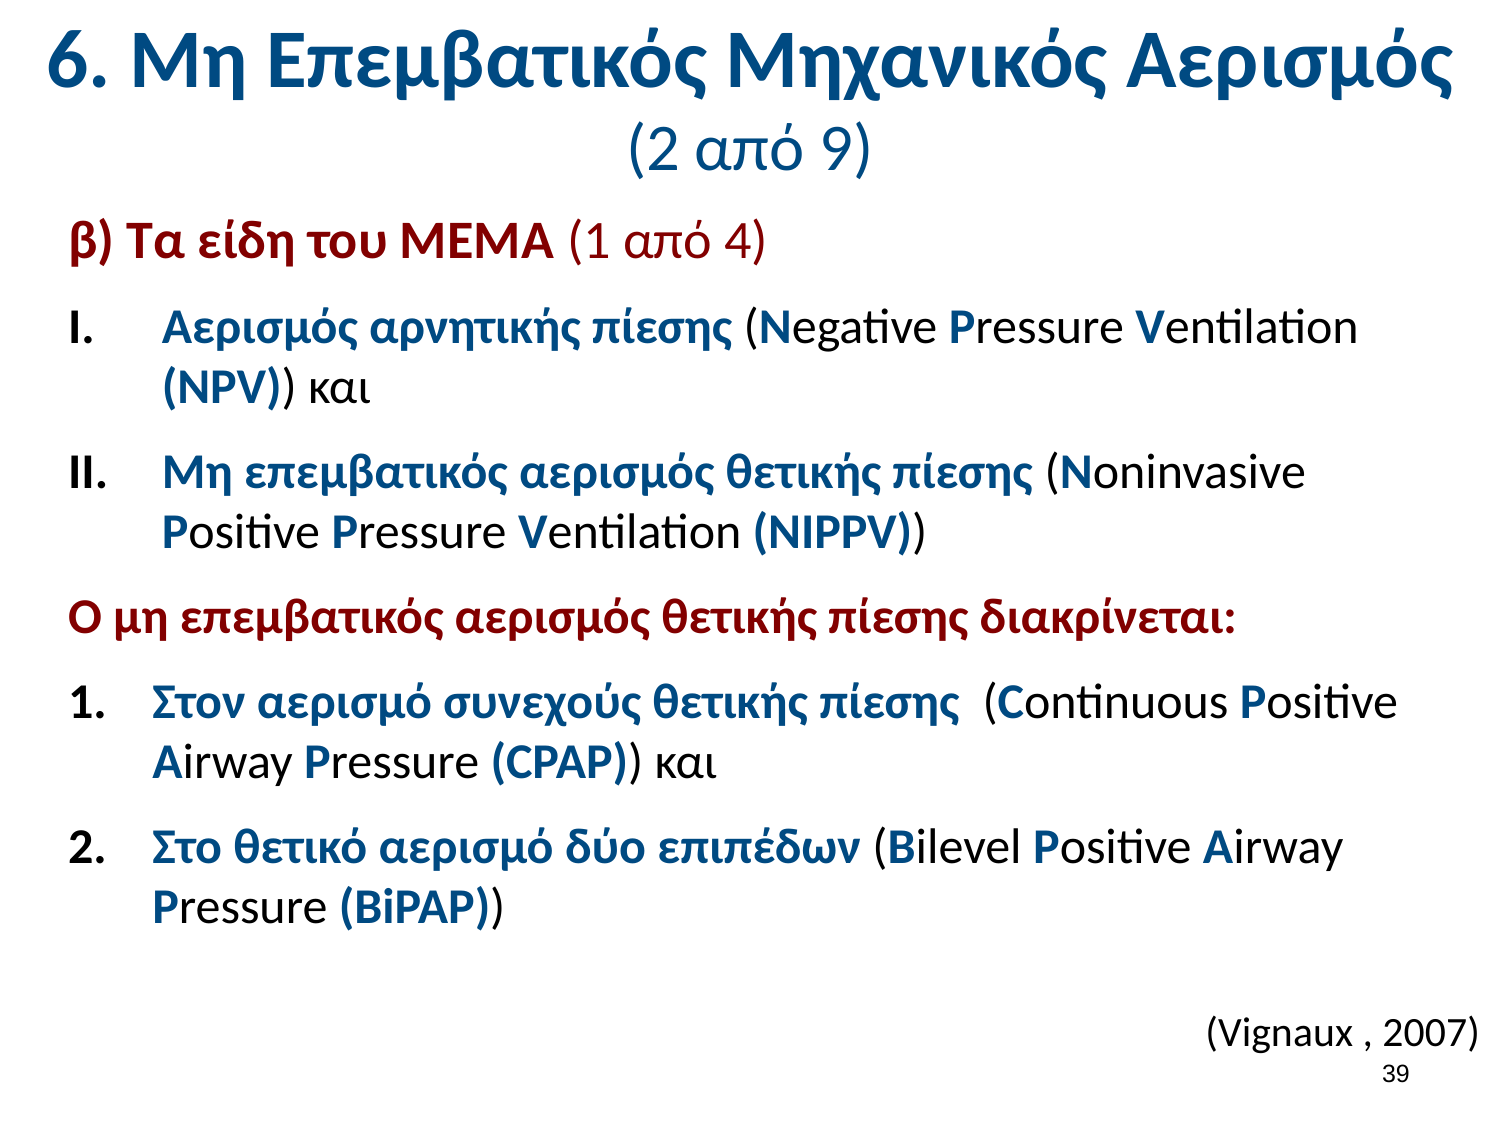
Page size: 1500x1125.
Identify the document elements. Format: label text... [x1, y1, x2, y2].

list β) Τα είδη του ΜΕΜΑ (1 από 4) Αερισμός αρνητικής πίεσης (Νegative Pressure Ventilation (NPV)) και Μη επεμβατικός αερισμός θετικής πίεσης (Νoninvasive Positive Pressure Ventilation (NIPPV)) Ο μη επεμβατικός αερισμός θετικής πίεσης διακρίνεται: Στον αερισμό συνεχούς θετικής πίεσης (Continuous Positive Airway Pressure (CPAP)) και Στο θετικό αερισμό δύο επιπέδων (Bilevel Positive Airway Pressure (BiPAP)) [53, 196, 1459, 953]
slide_number 38 [1074, 1042, 1425, 1103]
text_box (Vignaux , 2007) [1190, 996, 1496, 1062]
title 6. Μη Επεμβατικός Μηχανικός Αερισμός (2 από 9) [0, 19, 1500, 169]
